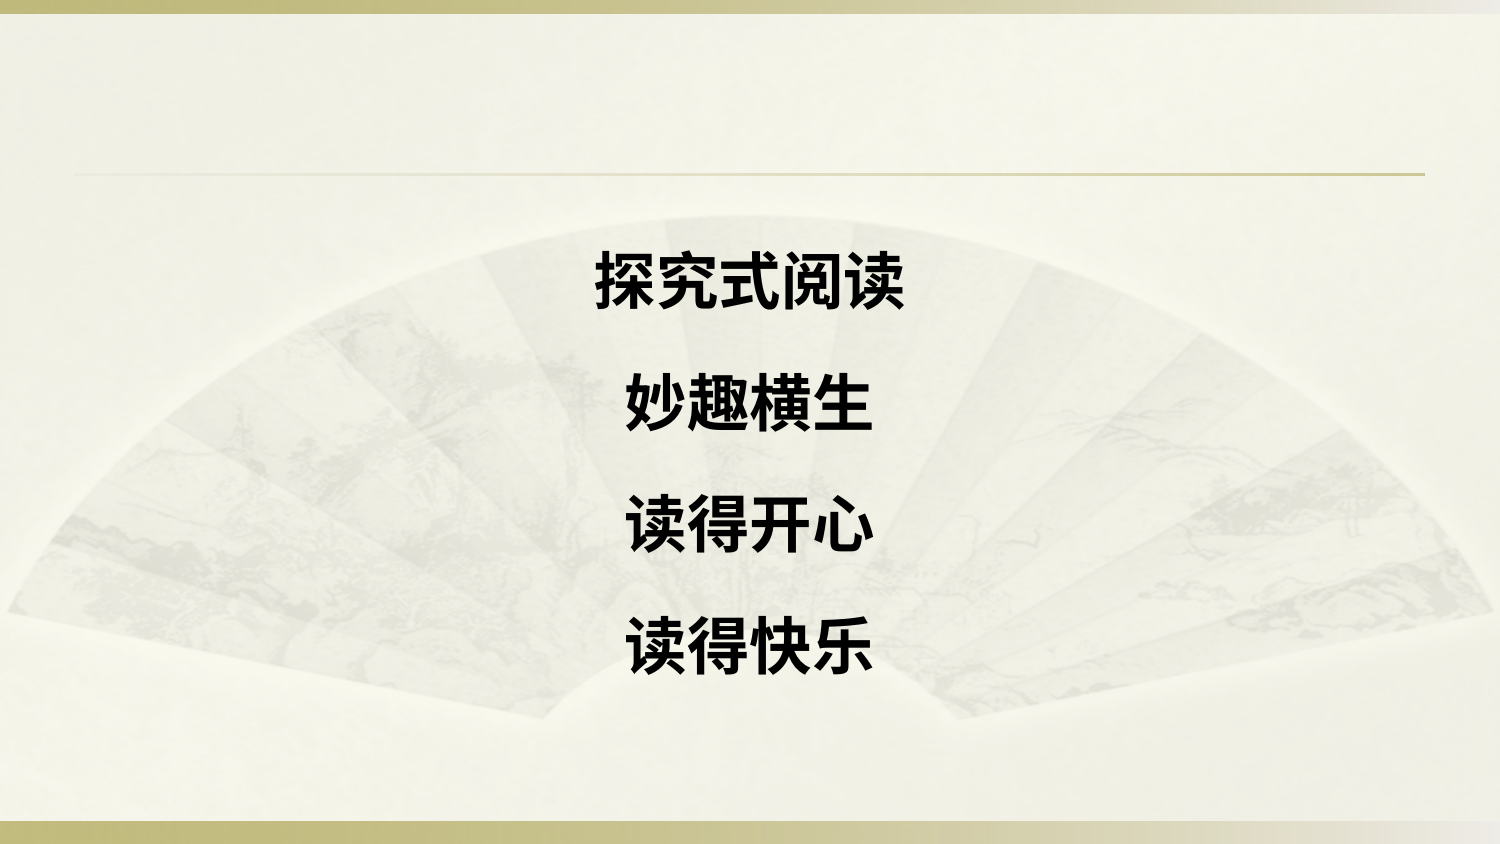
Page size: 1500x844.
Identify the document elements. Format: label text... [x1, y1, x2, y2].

list 探究式阅读 妙趣横生 读得开心 读得快乐 [75, 196, 1425, 774]
